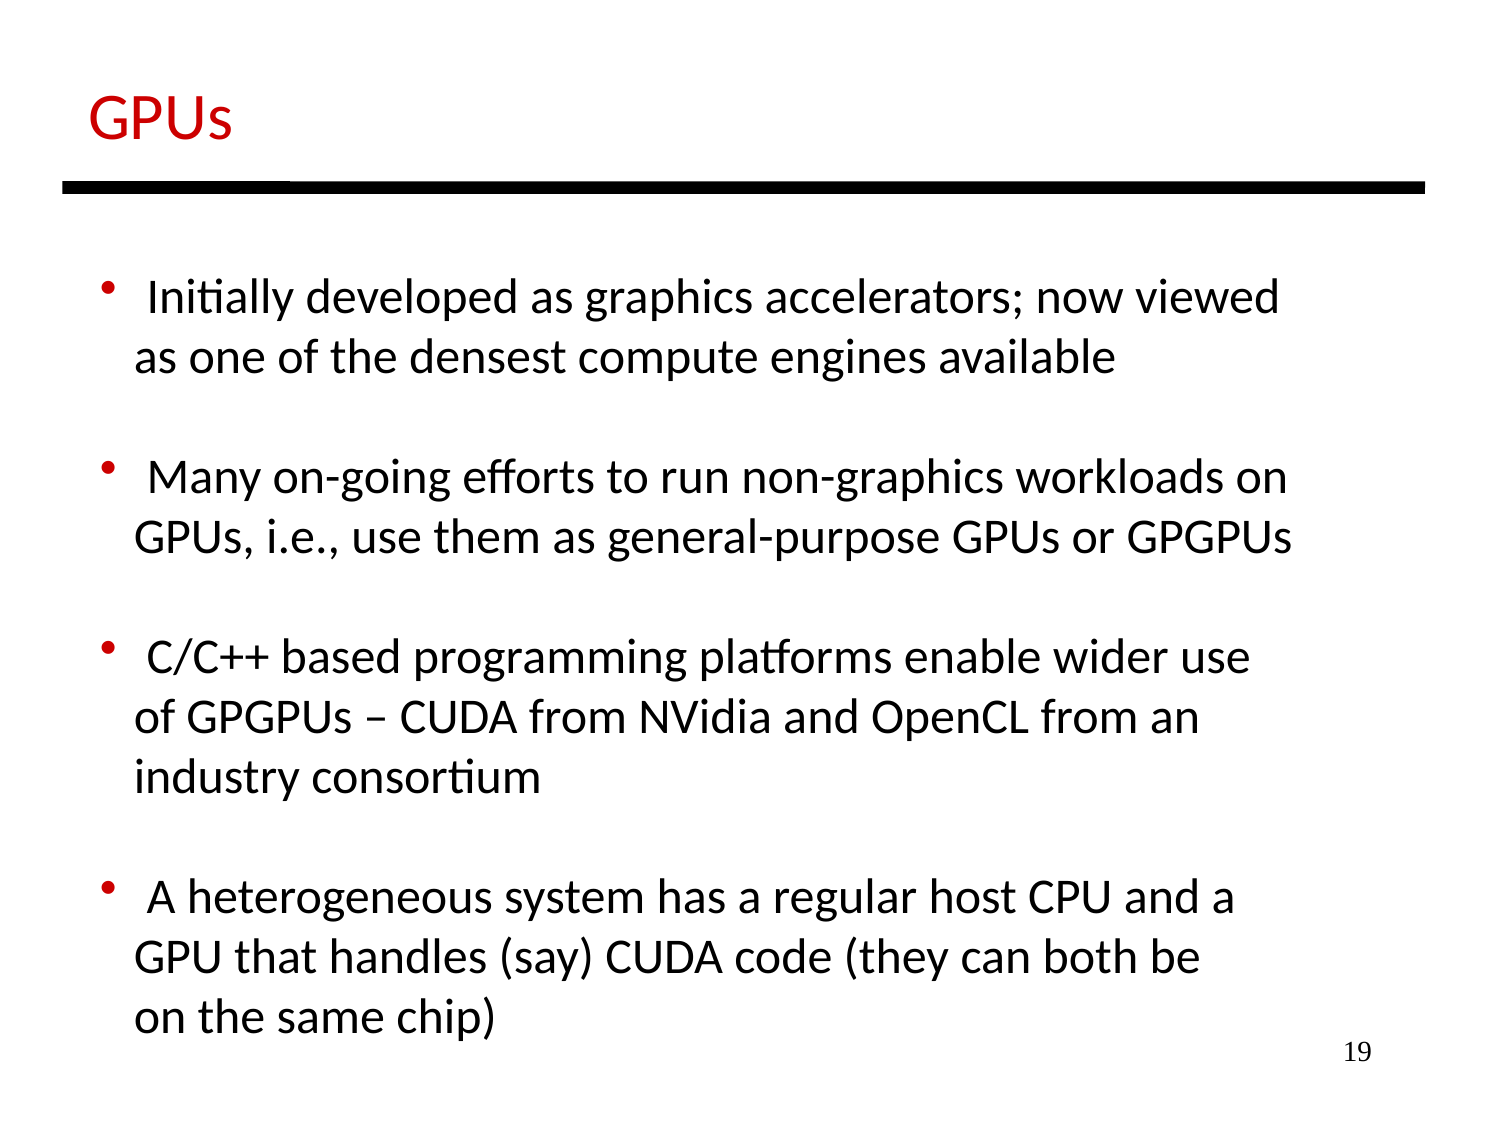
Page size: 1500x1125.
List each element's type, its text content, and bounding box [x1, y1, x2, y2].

slide_number 19 [1309, 1025, 1388, 1100]
text_box GPUs [73, 65, 249, 160]
text_box Initially developed as graphics accelerators; now viewed as one of the densest compute engines available Many on-going efforts to run non-graphics workloads on GPUs, i.e., use them as general-purpose GPUs or GPGPUs C/C++ based programming platforms enable wider use of GPGPUs – CUDA from NVidia and OpenCL from an industry consortium A heterogeneous system has a regular host CPU and a GPU that handles (say) CUDA code (they can both be on the same chip) [85, 256, 1309, 1112]
